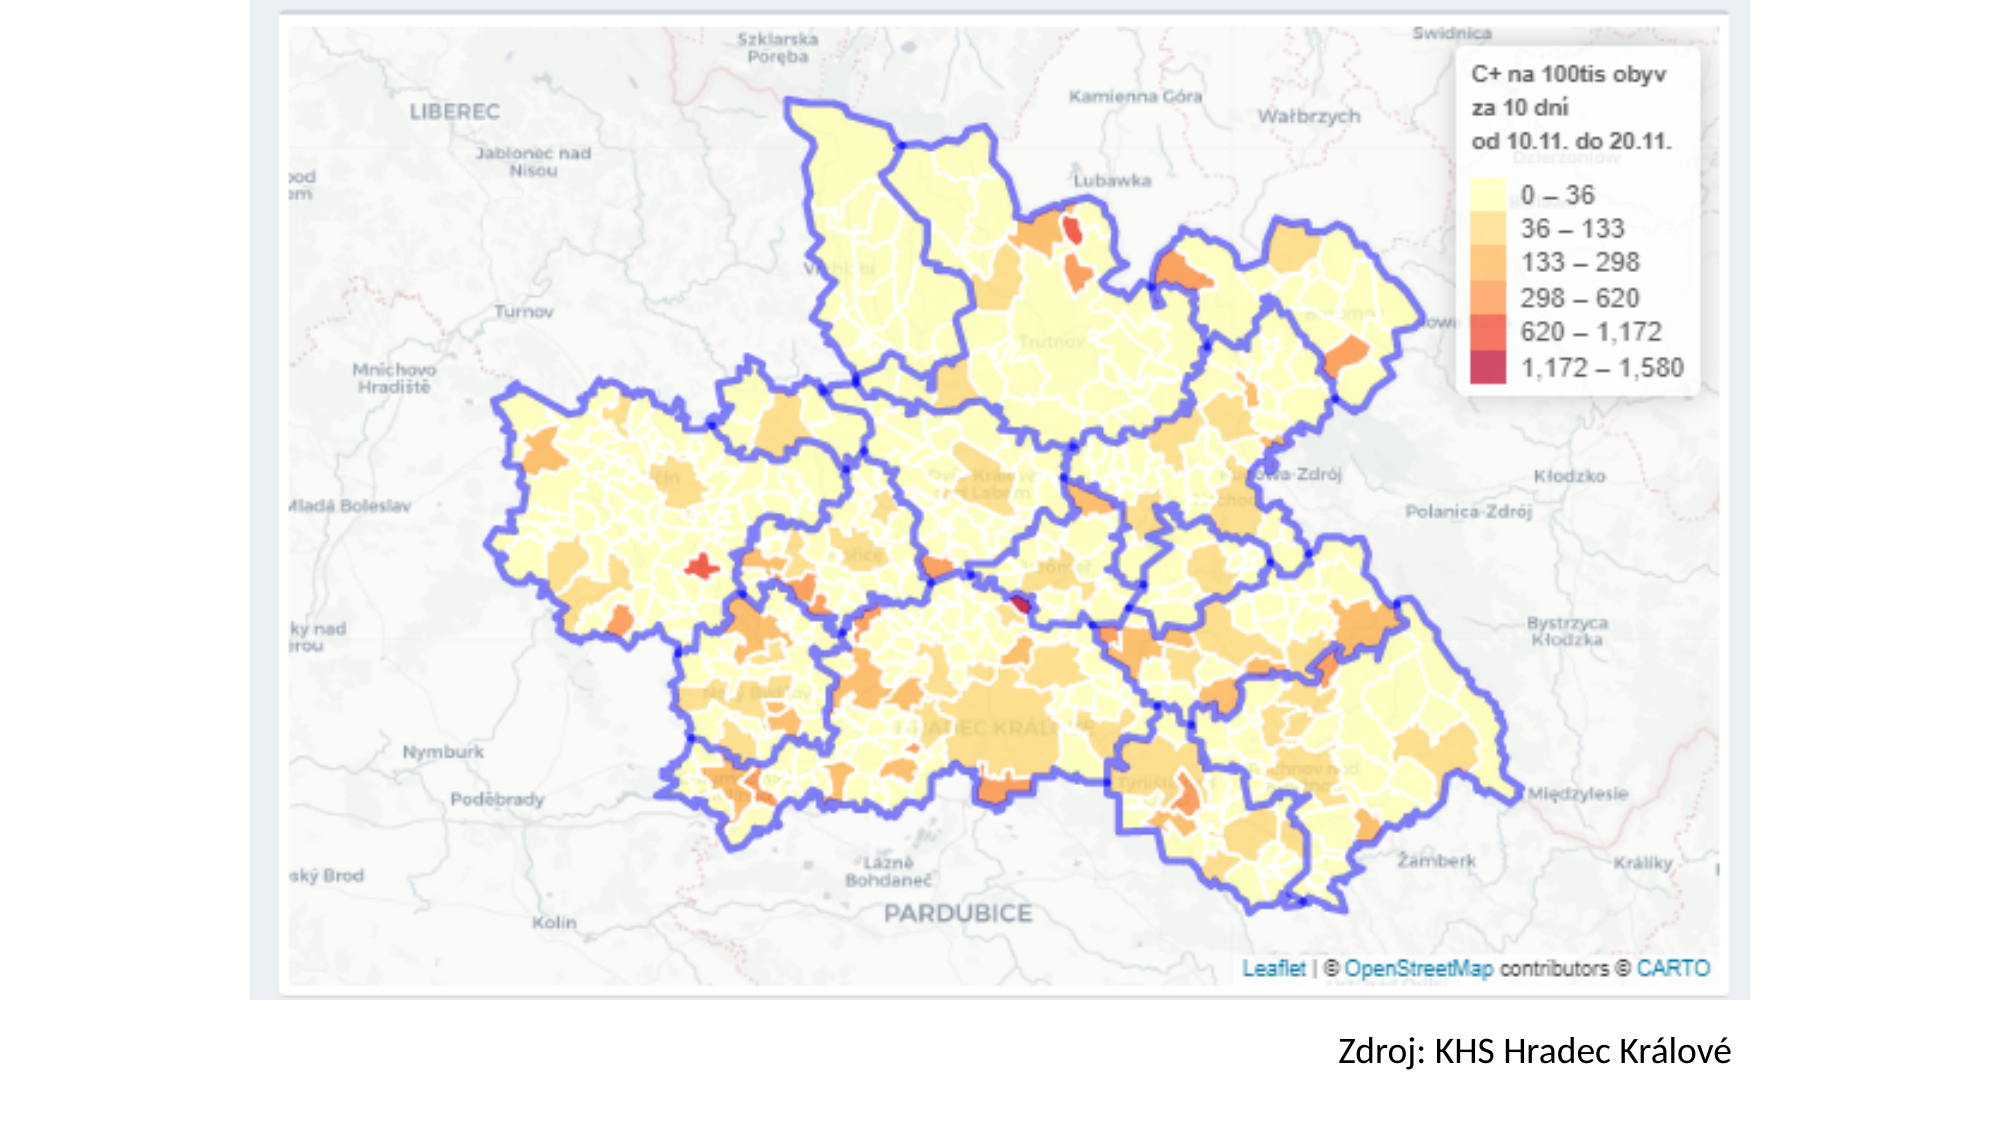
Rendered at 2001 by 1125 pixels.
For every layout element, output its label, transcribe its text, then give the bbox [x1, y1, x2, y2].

text_box Zdroj: KHS Hradec Králové [1323, 1018, 1748, 1079]
picture [249, 0, 1750, 1000]
